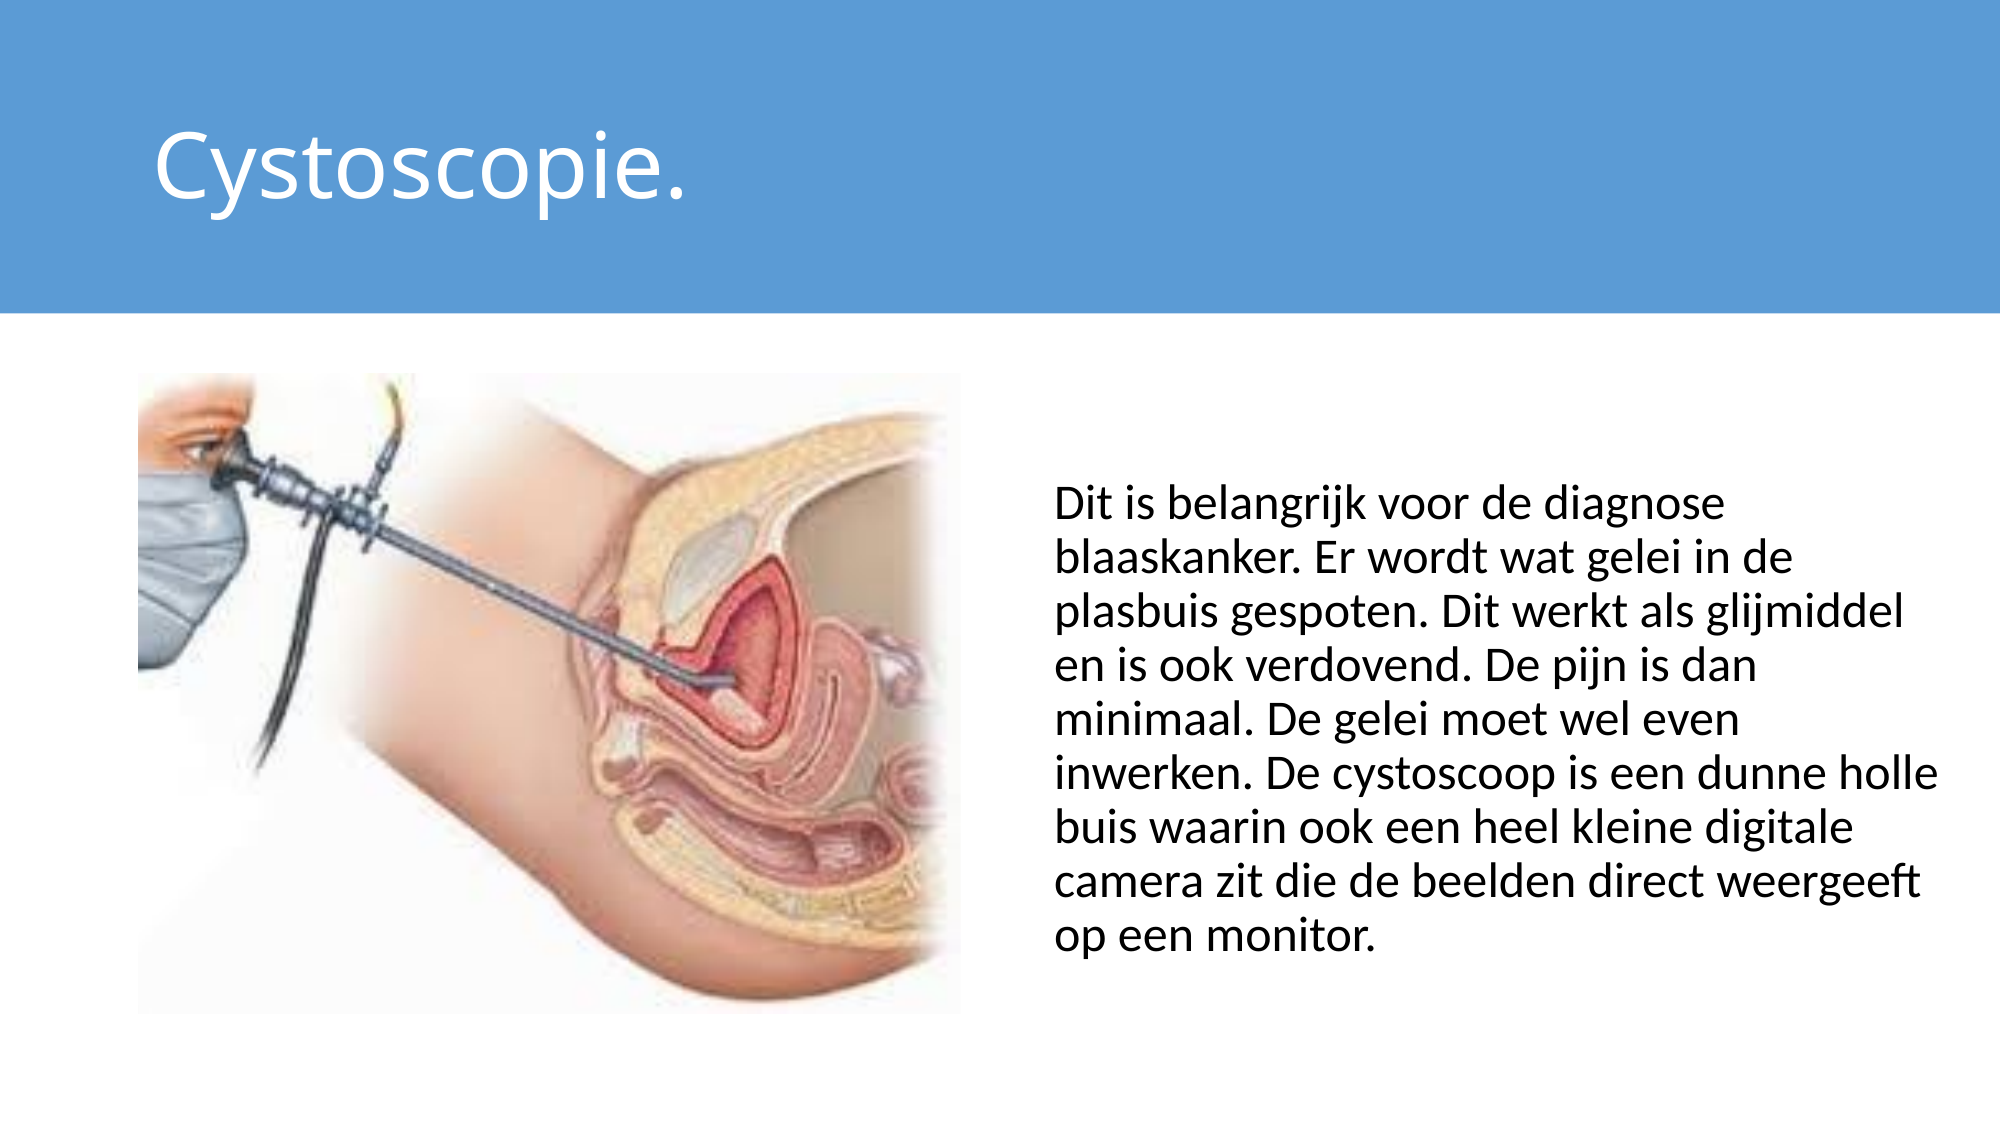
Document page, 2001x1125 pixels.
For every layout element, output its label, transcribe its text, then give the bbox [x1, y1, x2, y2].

text_box [0, 0, 2000, 314]
picture [137, 373, 961, 1014]
title Cystoscopie. [137, 59, 1863, 278]
list Dit is belangrijk voor de diagnose blaaskanker. Er wordt wat gelei in de plasbuis gespoten. Dit werkt als glijmiddel en is ook verdovend. De pijn is dan minimaal. De gelei moet wel even inwerken. De cystoscoop is een dunne holle buis waarin ook een heel kleine digitale camera zit die de beelden direct weergeeft op een monitor. [1039, 313, 1964, 1125]
